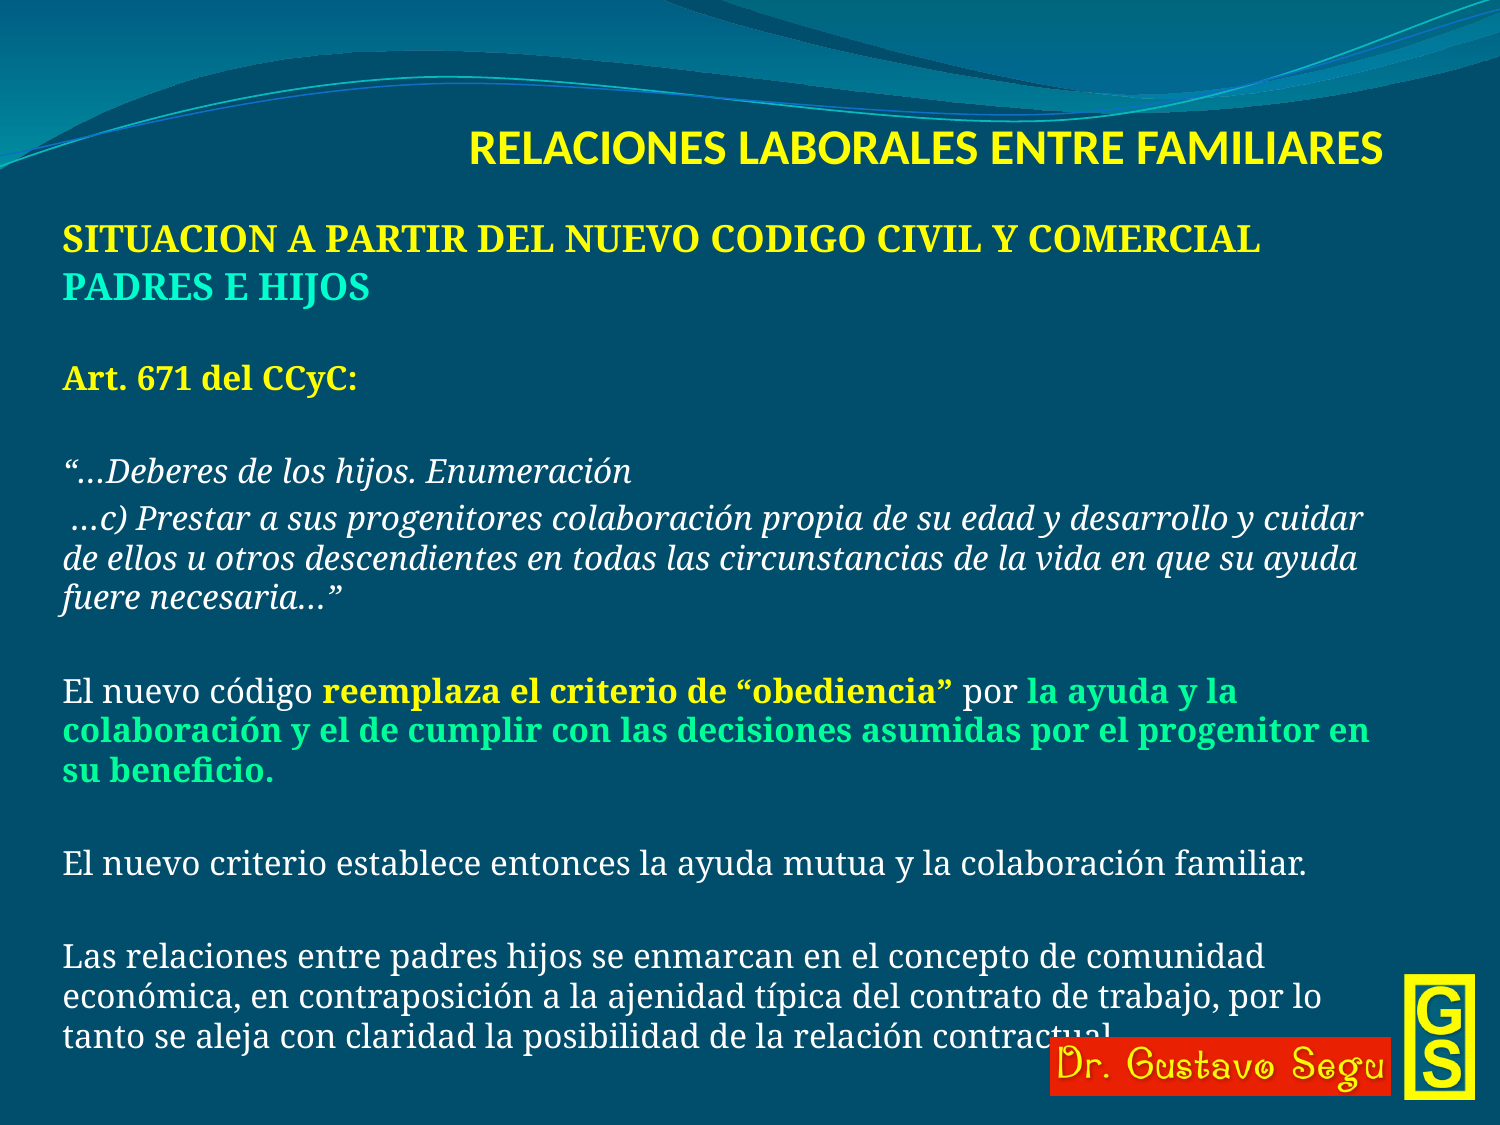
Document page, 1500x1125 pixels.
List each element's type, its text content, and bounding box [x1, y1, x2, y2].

title RELACIONES LABORALES ENTRE FAMILIARES [112, 62, 1388, 175]
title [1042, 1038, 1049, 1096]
subtitle SITUACION A PARTIR DEL NUEVO CODIGO CIVIL Y COMERCIAL PADRES E HIJOS Art. 671 del CCyC: “…Deberes de los hijos. Enumeración …c) Prestar a sus progenitores colaboración propia de su edad y desarrollo y cuidar de ellos u otros descendientes en todas las circunstancias de la vida en que su ayuda fuere necesaria…” El nuevo código reemplaza el criterio de “obediencia” por la ayuda y la colaboración y el de cumplir con las decisiones asumidas por el progenitor en su beneficio. El nuevo criterio establece entonces la ayuda mutua y la colaboración familiar. Las relaciones entre padres hijos se enmarcan en el concepto de comunidad económica, en contraposición a la ajenidad típica del contrato de trabajo, por lo tanto se aleja con claridad la posibilidad de la relación contractual. [62, 212, 1388, 1096]
picture [1405, 975, 1474, 1099]
picture [1049, 1037, 1390, 1095]
